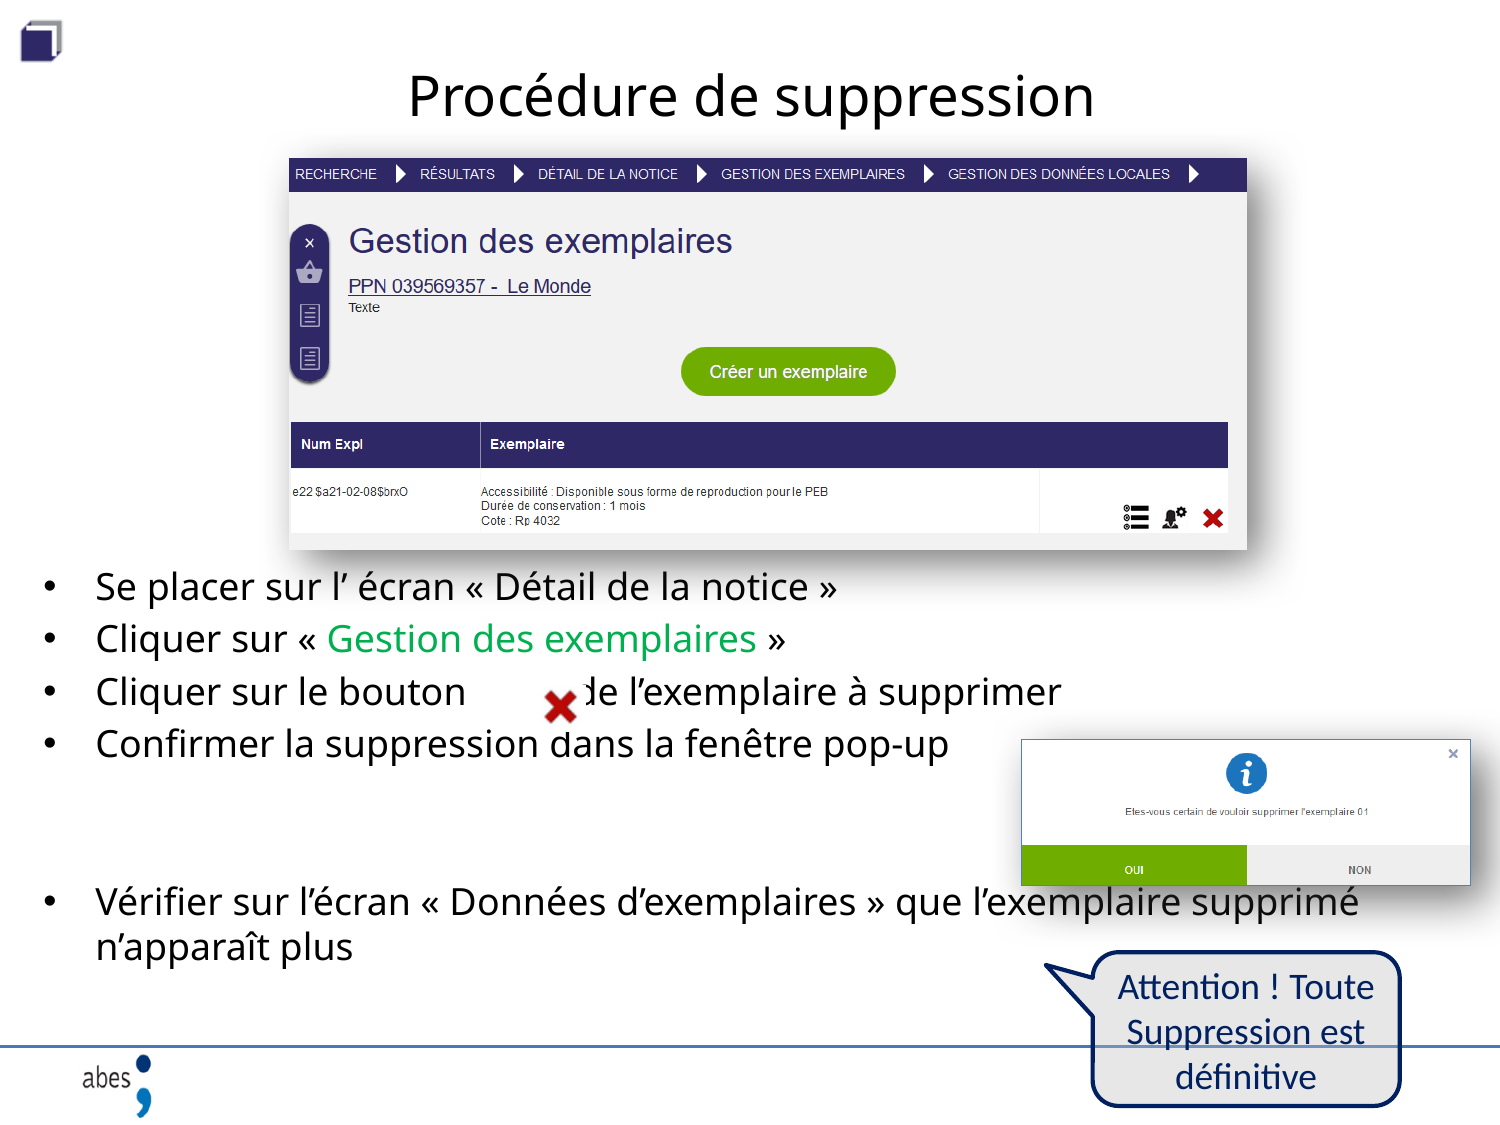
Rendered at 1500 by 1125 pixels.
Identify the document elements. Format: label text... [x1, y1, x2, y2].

picture [1021, 739, 1471, 886]
title Procédure de suppression [76, 0, 1427, 188]
text_box Attention ! Toute Suppression est définitive [1043, 950, 1402, 1109]
picture [289, 158, 1247, 551]
picture [76, 1051, 161, 1118]
list Se placer sur l’ écran « Détail de la notice » Cliquer sur « Gestion des exemplaires » Cliquer sur le bouton de l’exemplaire à supprimer Confirmer la suppression dans la fenêtre pop-up Vérifier sur l’écran « Données d’exemplaires » que l’exemplaire supprimé n’apparaît plus [29, 196, 1471, 1005]
picture [537, 685, 586, 732]
picture [17, 19, 73, 66]
